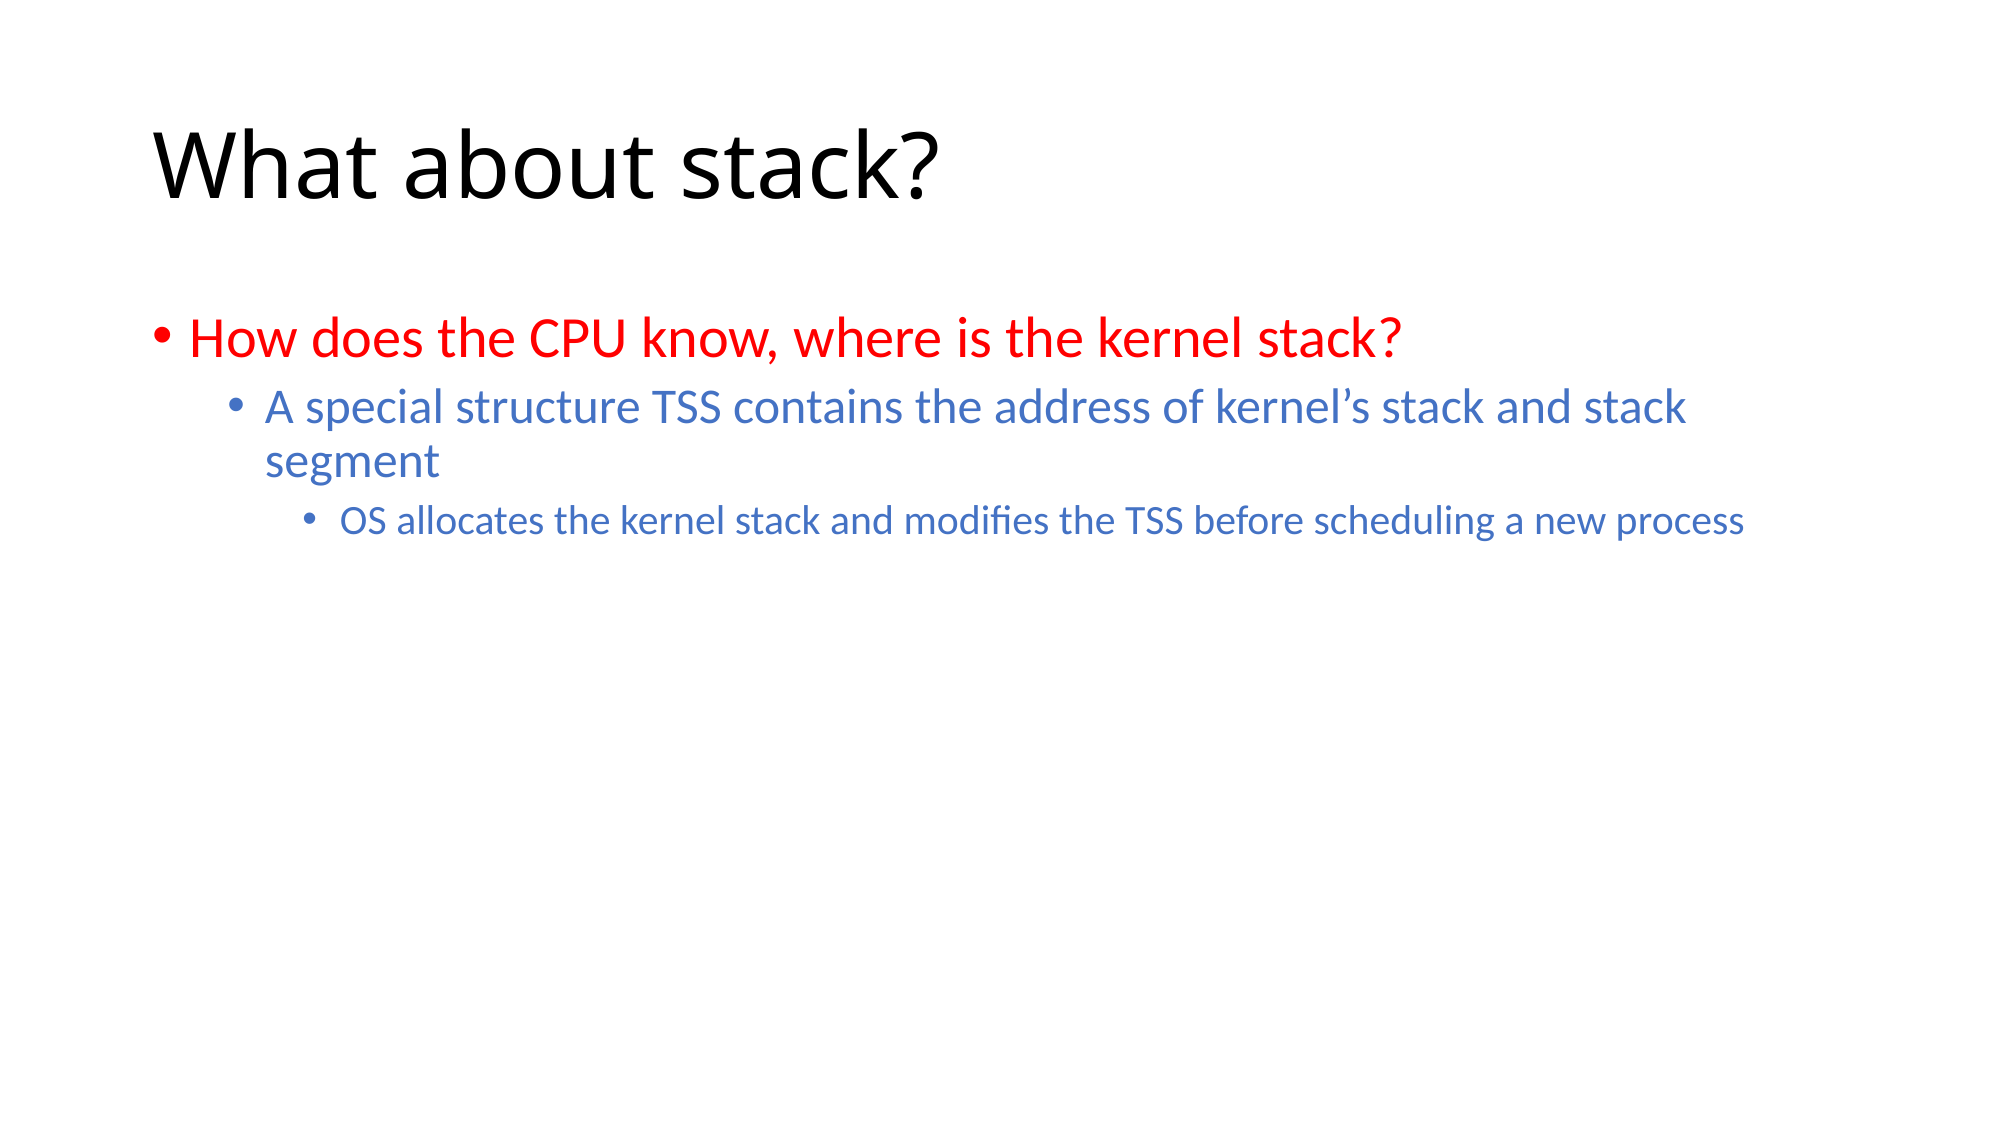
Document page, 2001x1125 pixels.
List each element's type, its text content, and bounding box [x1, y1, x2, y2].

list How does the CPU know, where is the kernel stack? A special structure TSS contains the address of kernel’s stack and stack segment OS allocates the kernel stack and modifies the TSS before scheduling a new process [137, 299, 1863, 1014]
title What about stack? [137, 59, 1863, 278]
